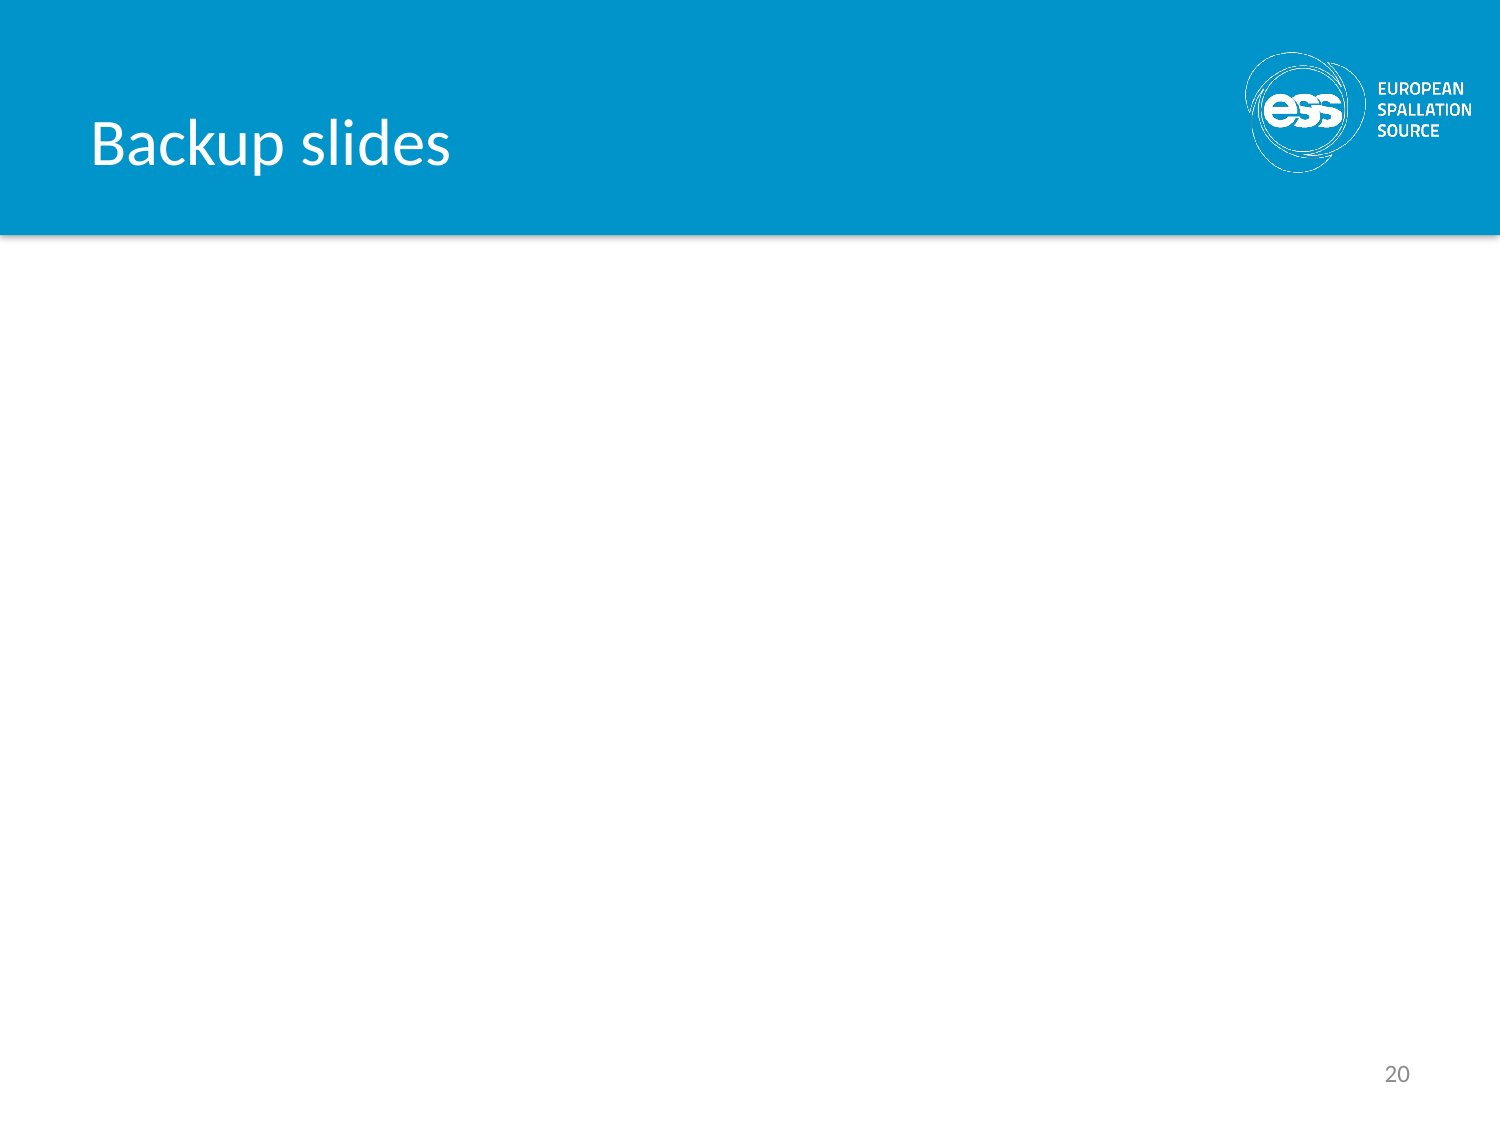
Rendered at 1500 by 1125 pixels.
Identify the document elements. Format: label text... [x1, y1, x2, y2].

picture [1409, 104, 1415, 115]
title Backup slides [75, 45, 1247, 233]
picture [1379, 83, 1385, 94]
picture [1264, 94, 1342, 127]
picture [1418, 104, 1423, 115]
picture [1389, 104, 1393, 115]
picture [1436, 104, 1444, 115]
picture [1422, 125, 1428, 134]
slide_number 20 [1074, 1042, 1425, 1103]
picture [1423, 83, 1430, 94]
picture [1454, 83, 1458, 94]
picture [1400, 83, 1407, 94]
picture [1398, 109, 1406, 115]
picture [1443, 86, 1450, 93]
picture [1432, 125, 1438, 136]
